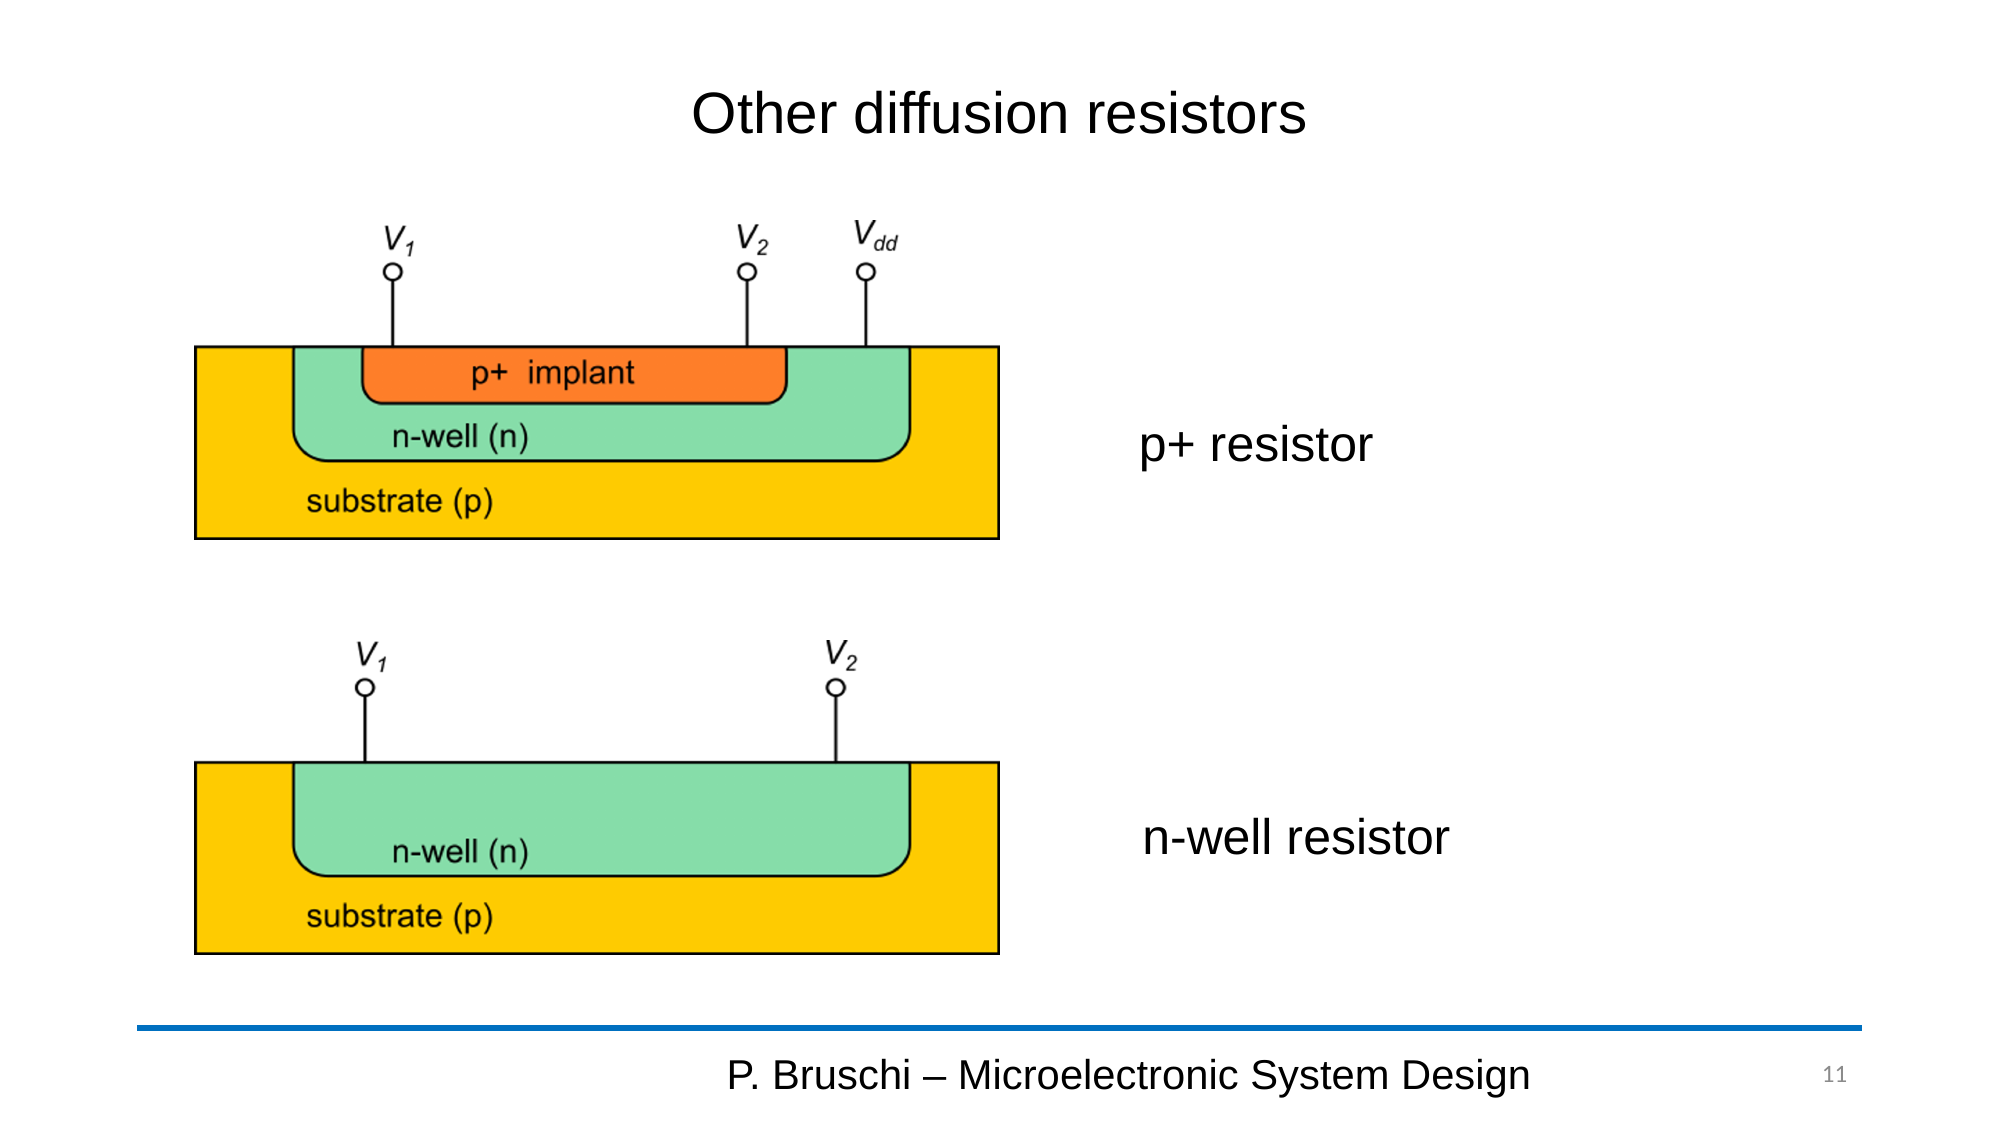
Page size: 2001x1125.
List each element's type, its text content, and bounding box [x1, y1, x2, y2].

picture [194, 220, 1000, 540]
footer P. Bruschi – Microelectronic System Design [662, 1042, 1596, 1103]
text_box p+ resistor [1124, 403, 1389, 479]
slide_number 11 [1718, 1042, 1863, 1103]
picture [194, 640, 1000, 955]
title Other diffusion resistors [137, 59, 1863, 169]
text_box n-well resistor [1127, 797, 1466, 873]
